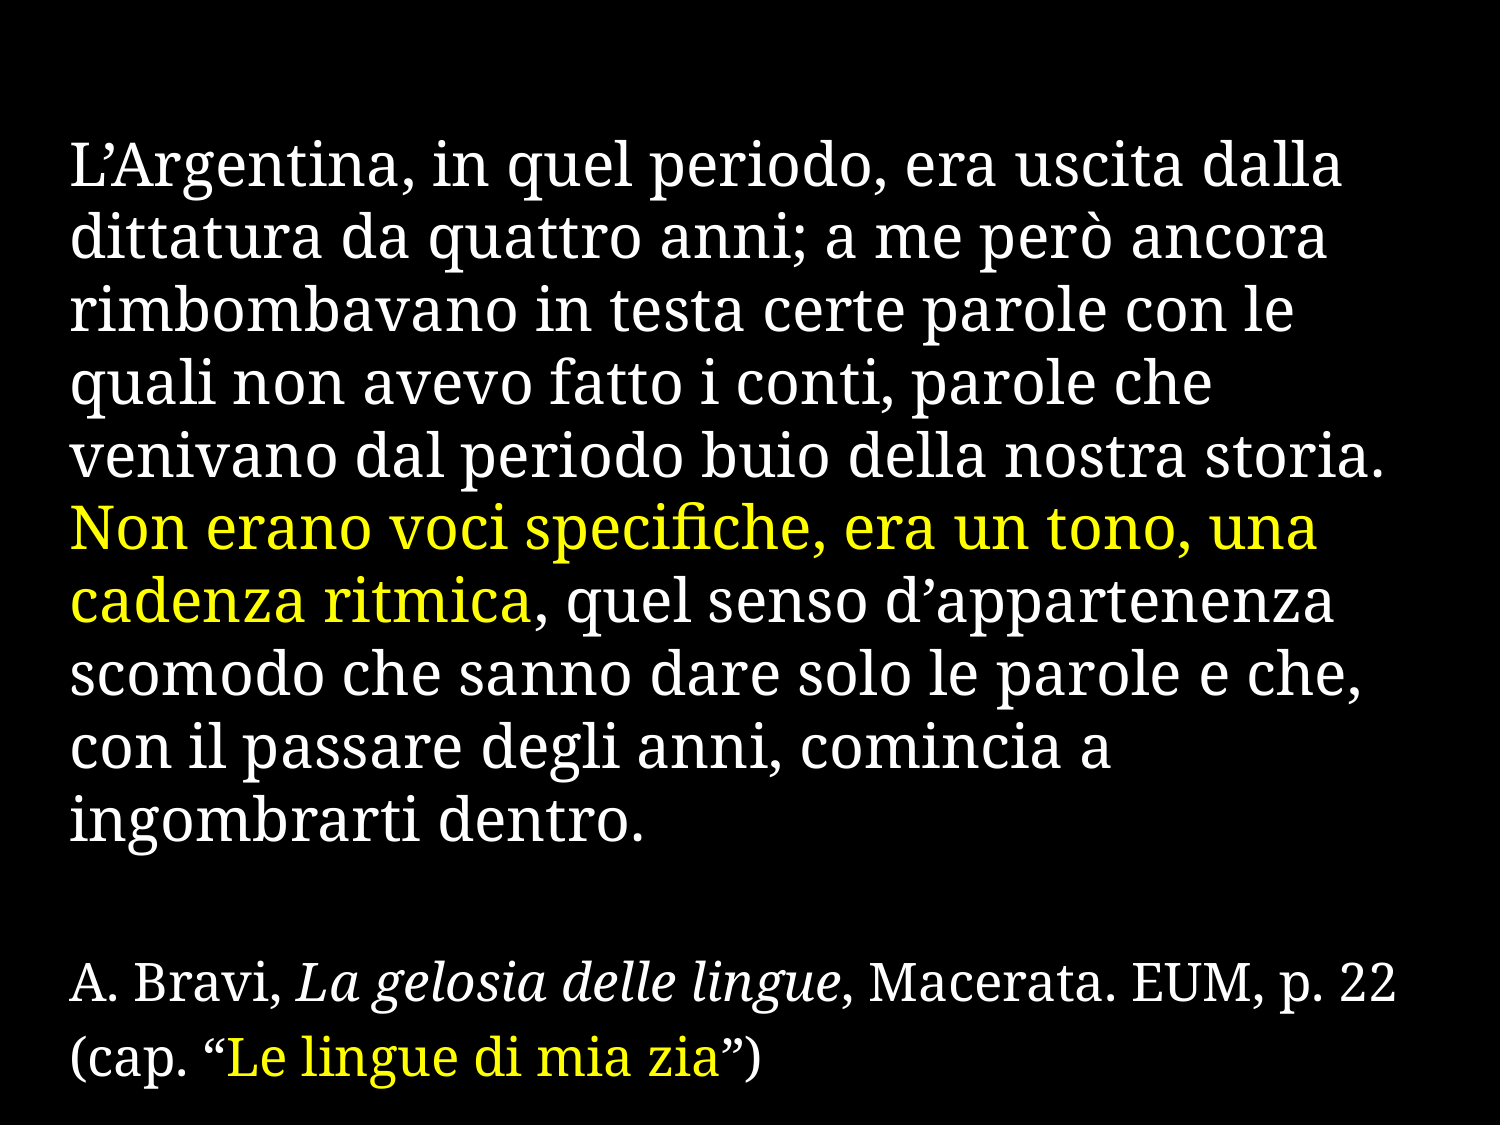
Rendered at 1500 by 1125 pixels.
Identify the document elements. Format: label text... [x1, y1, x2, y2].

subtitle L’Argentina, in quel periodo, era uscita dalla dittatura da quattro anni; a me però ancora rimbombavano in testa certe parole con le quali non avevo fatto i conti, parole che venivano dal periodo buio della nostra storia. Non erano voci specifiche, era un tono, una cadenza ritmica, quel senso d’appartenenza scomodo che sanno dare solo le parole e che, con il passare degli anni, comincia a ingombrarti dentro. A. Bravi, La gelosia delle lingue, Macerata. EUM, p. 22 (cap. “Le lingue di mia zia”) [54, 32, 1469, 1101]
